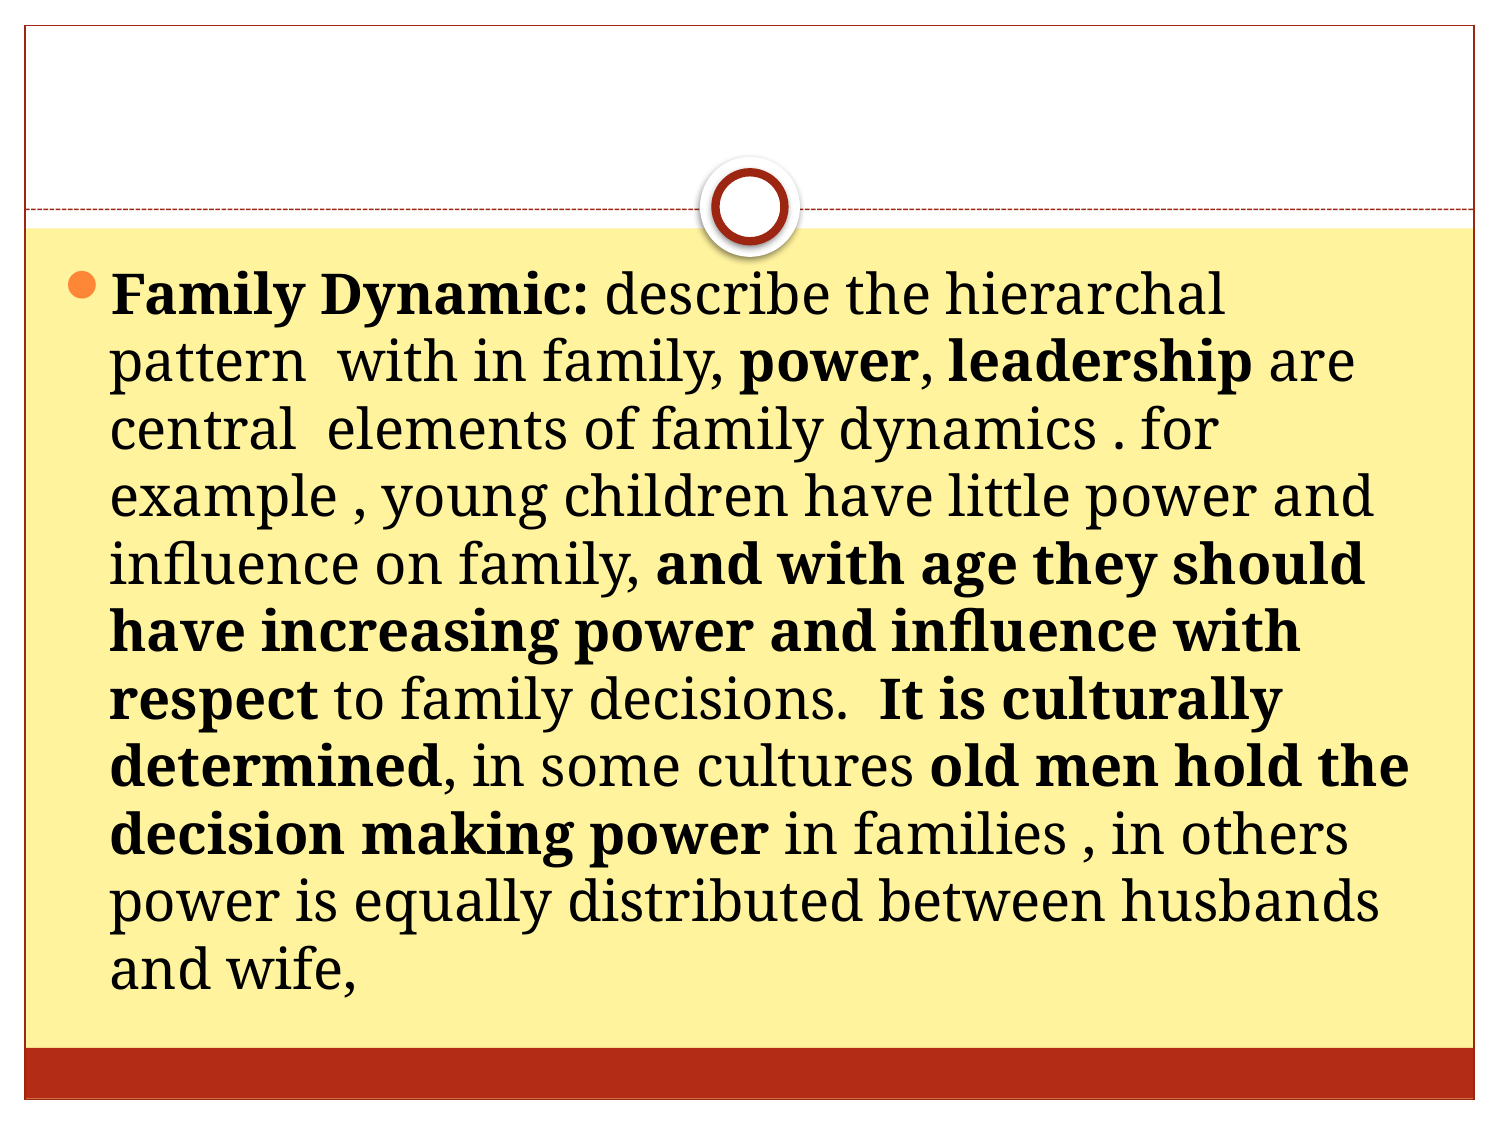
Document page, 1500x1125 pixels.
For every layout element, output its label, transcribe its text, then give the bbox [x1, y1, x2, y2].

list Family Dynamic: describe the hierarchal pattern with in family, power, leadership are central elements of family dynamics . for example , young children have little power and influence on family, and with age they should have increasing power and influence with respect to family decisions. It is culturally determined, in some cultures old men hold the decision making power in families , in others power is equally distributed between husbands and wife, [49, 250, 1445, 1001]
